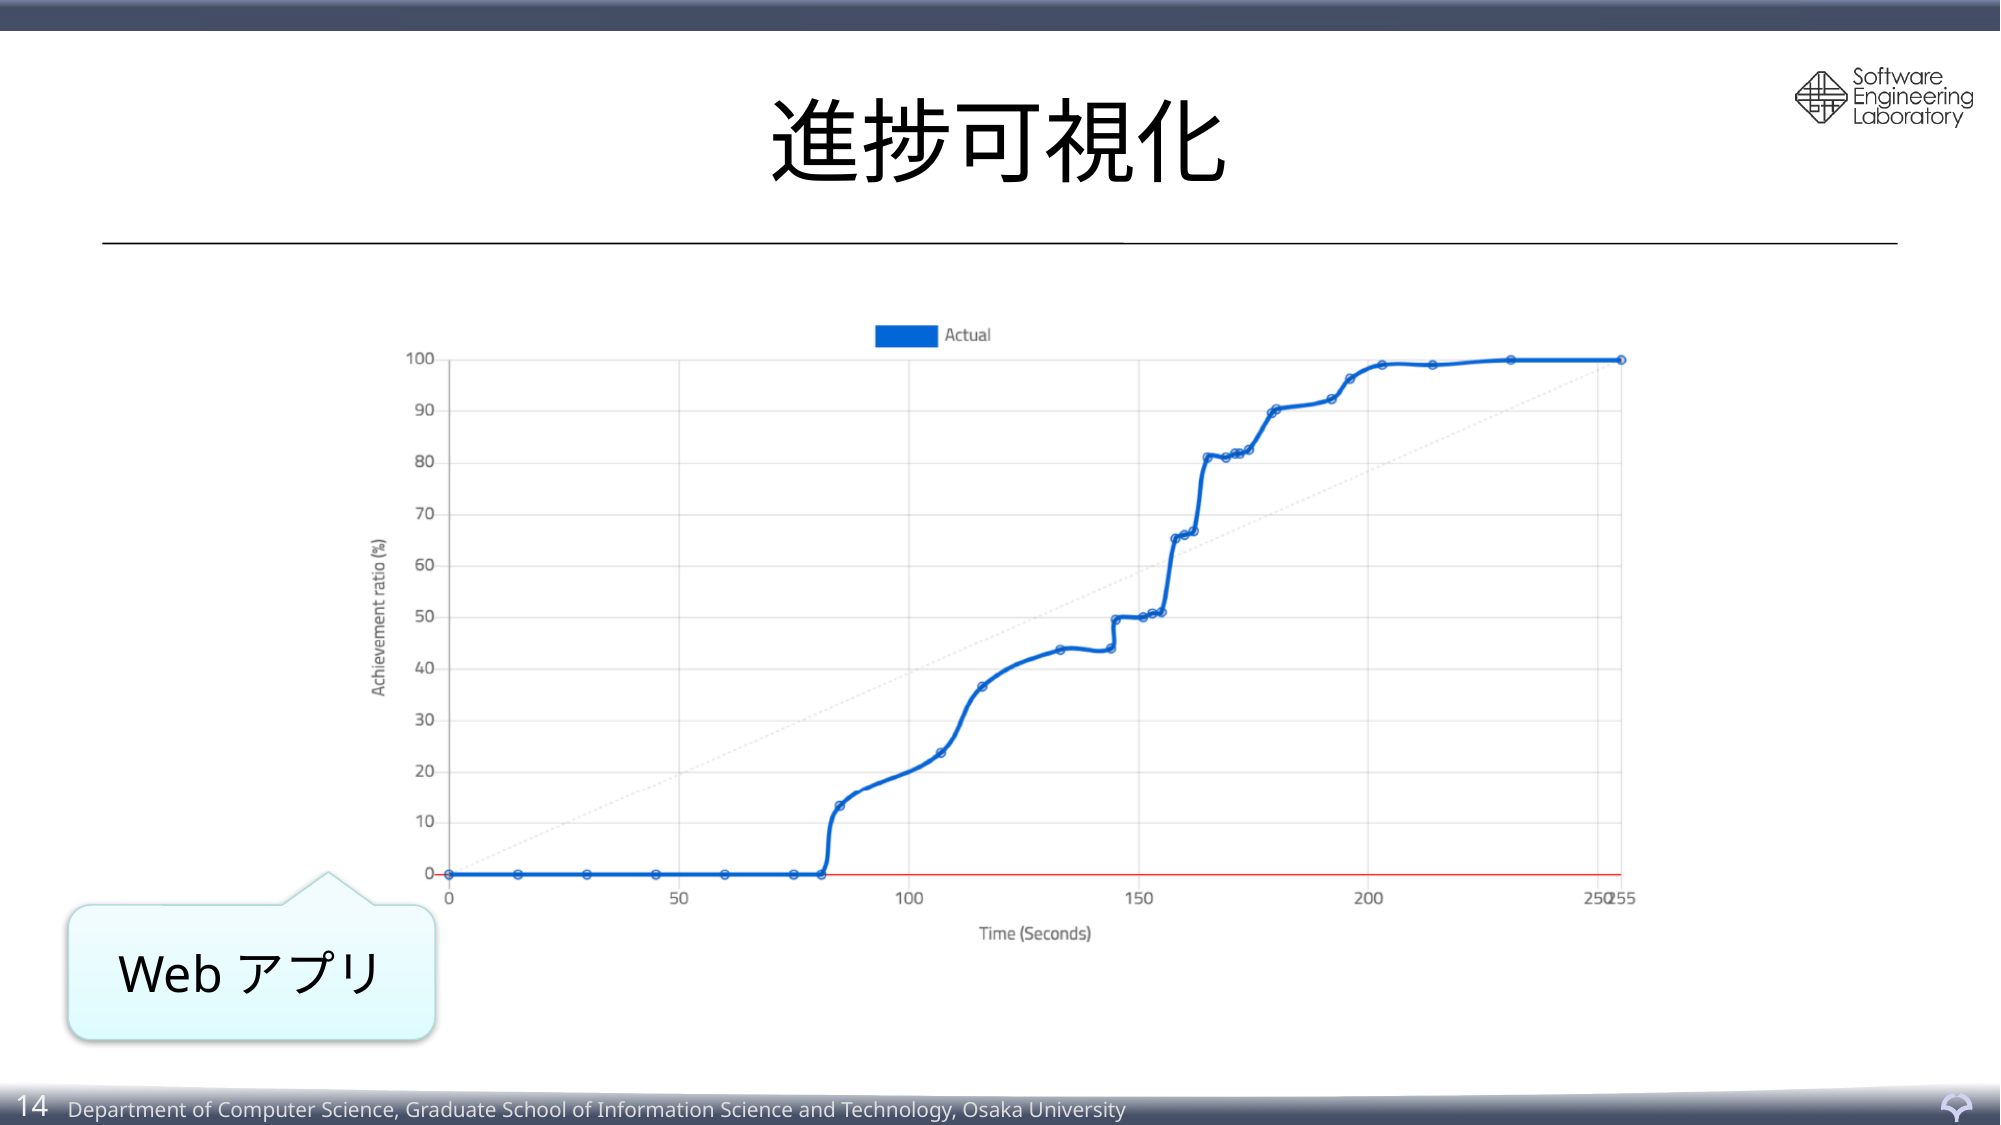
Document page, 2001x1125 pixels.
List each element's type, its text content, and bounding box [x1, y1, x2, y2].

slide_number 14 [0, 1079, 252, 1125]
picture [1898, 67, 1973, 128]
picture [0, 0, 2000, 31]
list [353, 321, 1647, 946]
picture [252, 1082, 2000, 1125]
text_box Webアプリ [67, 871, 436, 1041]
title 進捗可視化 [99, 44, 1898, 233]
